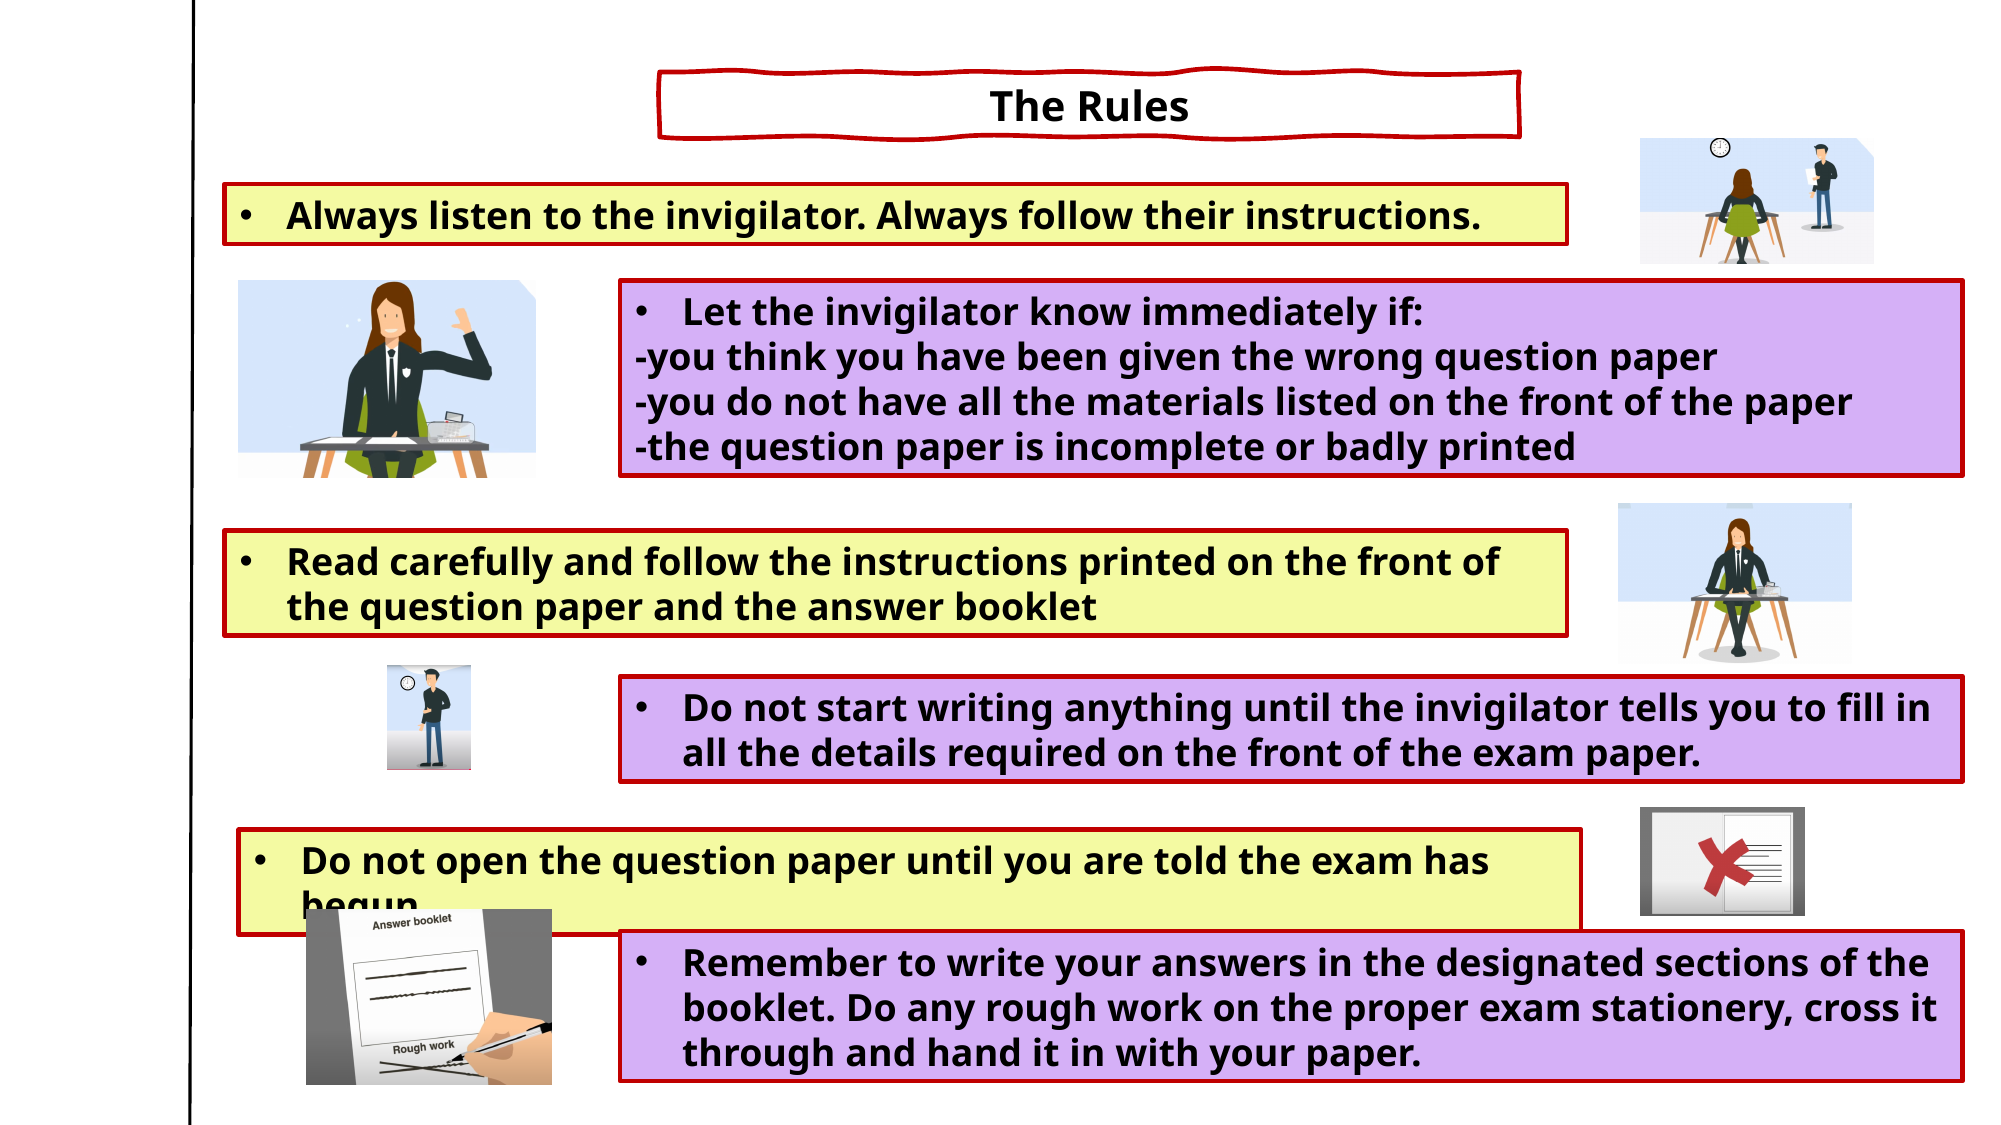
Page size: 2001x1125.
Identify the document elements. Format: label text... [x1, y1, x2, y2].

picture [1618, 503, 1852, 665]
text_box Read carefully and follow the instructions printed on the front of the question paper and the answer booklet [224, 530, 1567, 636]
text_box Let the invigilator know immediately if: -you think you have been given the wrong question paper -you do not have all the materials listed on the front of the paper -the question paper is incomplete or badly printed [620, 280, 1963, 476]
picture [386, 664, 471, 771]
text_box Do not open the question paper until you are told the exam has begun [238, 829, 1582, 935]
picture [1639, 807, 1805, 916]
text_box Always listen to the invigilator. Always follow their instructions. [224, 184, 1567, 245]
picture [305, 908, 552, 1085]
picture [1640, 137, 1874, 265]
picture [237, 279, 536, 479]
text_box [189, 0, 195, 1125]
text_box Do not start writing anything until the invigilator tells you to fill in all the details required on the front of the exam paper. [620, 676, 1963, 782]
text_box The Rules [658, 68, 1520, 140]
text_box Remember to write your answers in the designated sections of the booklet. Do any rough work on the proper exam stationery, cross it through and hand it in with your paper. [620, 931, 1963, 1081]
